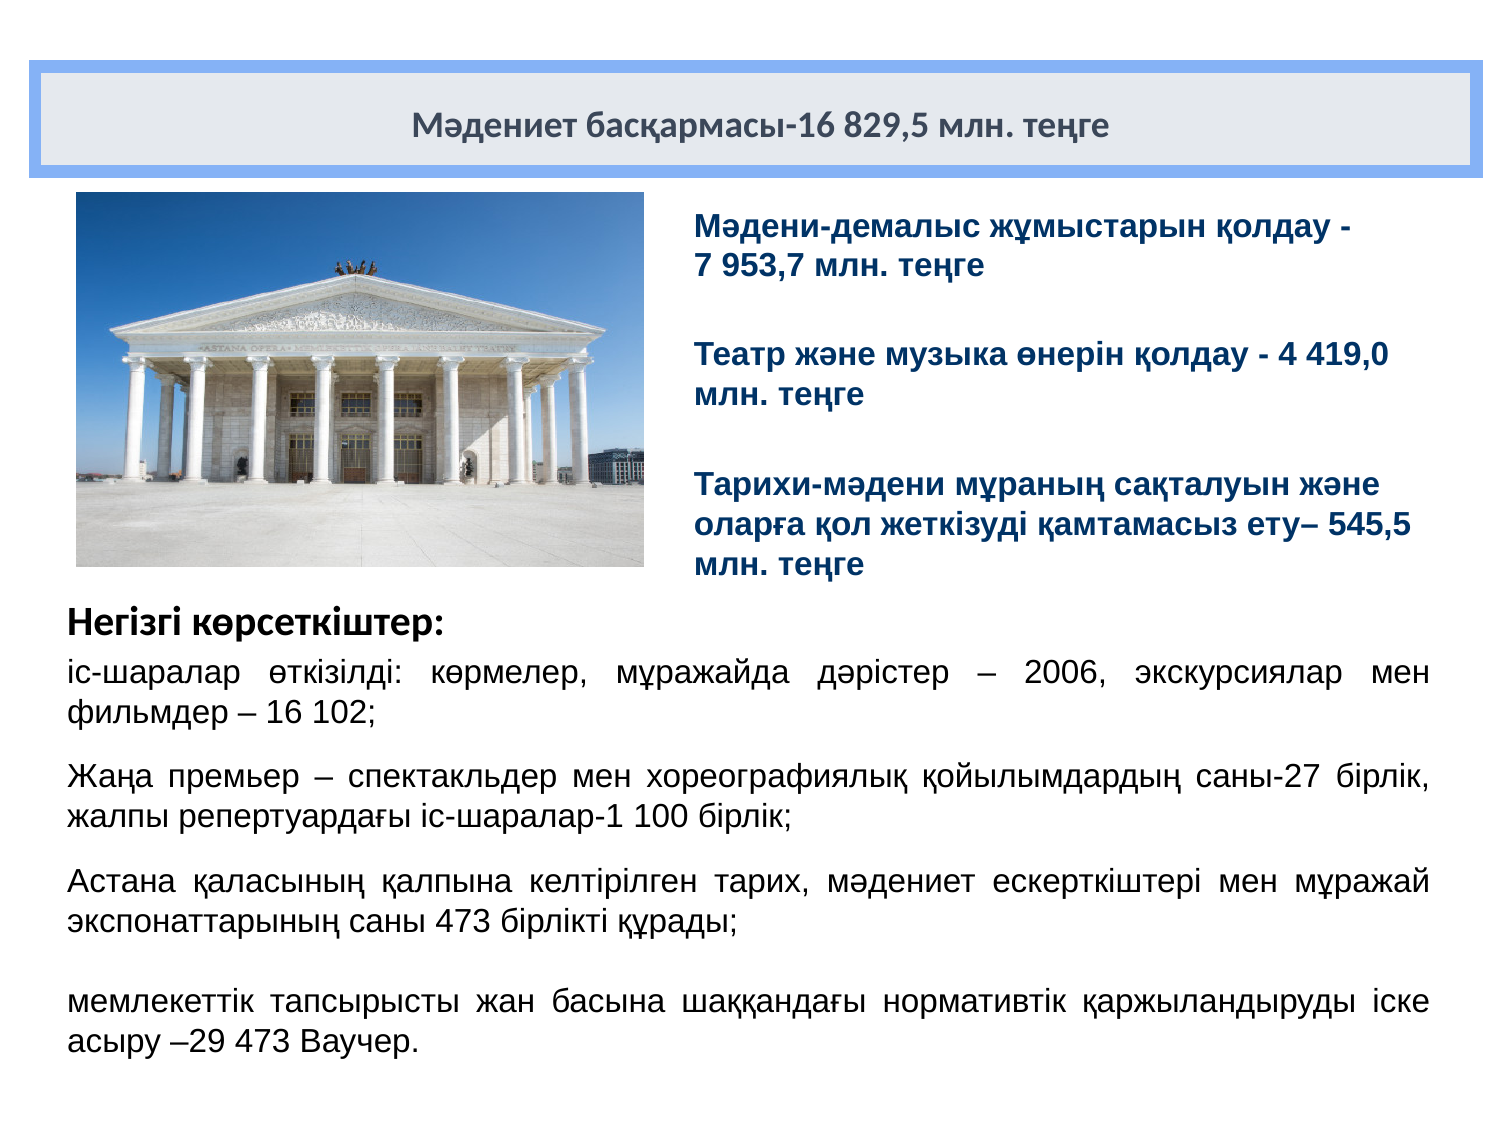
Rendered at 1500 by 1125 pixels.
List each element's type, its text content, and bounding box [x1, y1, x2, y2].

text_box Негізгі көрсеткіштер: іс-шаралар өткізілді: көрмелер, мұражайда дәрістер – 2006, экскурсиялар мен фильмдер – 16 102; Жаңа премьер – спектакльдер мен хореографиялық қойылымдардың саны-27 бірлік, жалпы репертуардағы іс-шаралар-1 100 бірлік; Астана қаласының қалпына келтірілген тарих, мәдениет ескерткіштері мен мұражай экспонаттарының саны 473 бірлікті құрады; мемлекеттік тапсырысты жан басына шаққандағы нормативтік қаржыландыруды іске асыру –29 473 Ваучер. [52, 586, 1447, 1067]
text_box Театр және музыка өнерін қолдау - 4 419,0 млн. теңге [679, 324, 1453, 420]
text_box Тарихи-мәдени мұраның сақталуын және оларға қол жеткізуді қамтамасыз ету– 545,5 млн. теңге [679, 454, 1454, 590]
text_box Мәдени-демалыс жұмыстарын қолдау - 7 953,7 млн. теңге [679, 196, 1454, 291]
picture [76, 192, 644, 567]
text_box Мәдениет басқармасы-16 829,5 млн. теңге [34, 65, 1477, 173]
